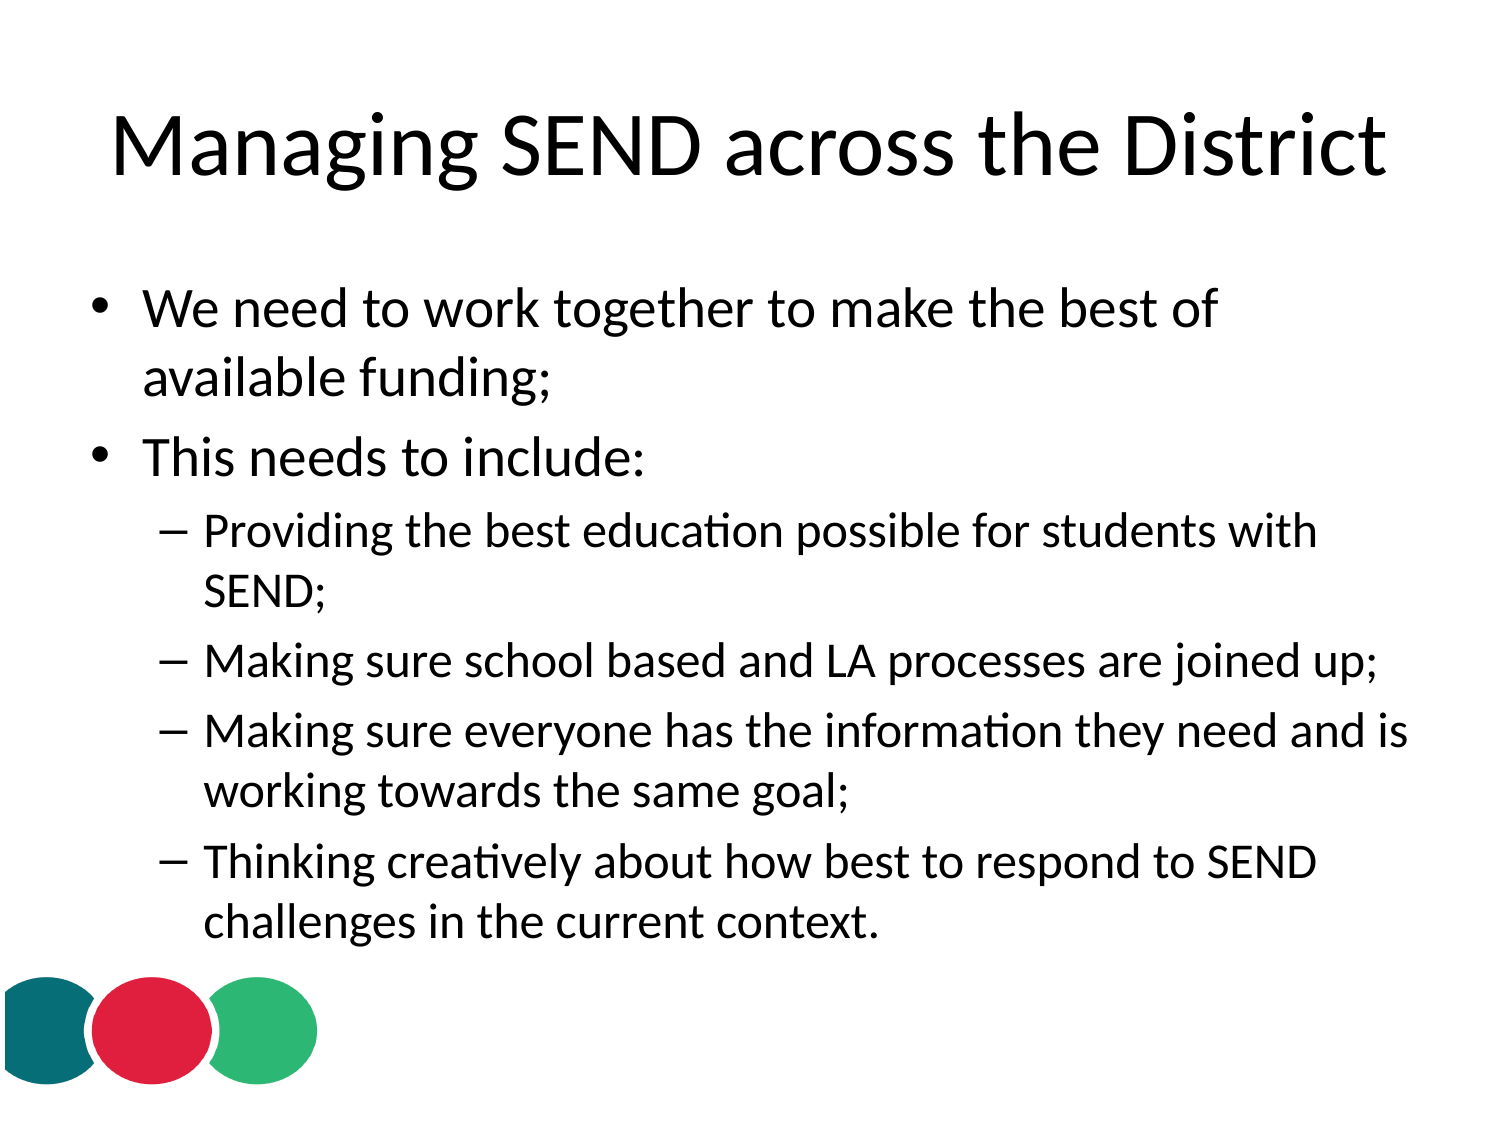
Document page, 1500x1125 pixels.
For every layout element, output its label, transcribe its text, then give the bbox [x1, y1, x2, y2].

title Managing SEND across the District [75, 45, 1425, 233]
picture [4, 963, 325, 1102]
list We need to work together to make the best of available funding; This needs to include: Providing the best education possible for students with SEND; Making sure school based and LA processes are joined up; Making sure everyone has the information they need and is working towards the same goal; Thinking creatively about how best to respond to SEND challenges in the current context. [75, 262, 1425, 1005]
